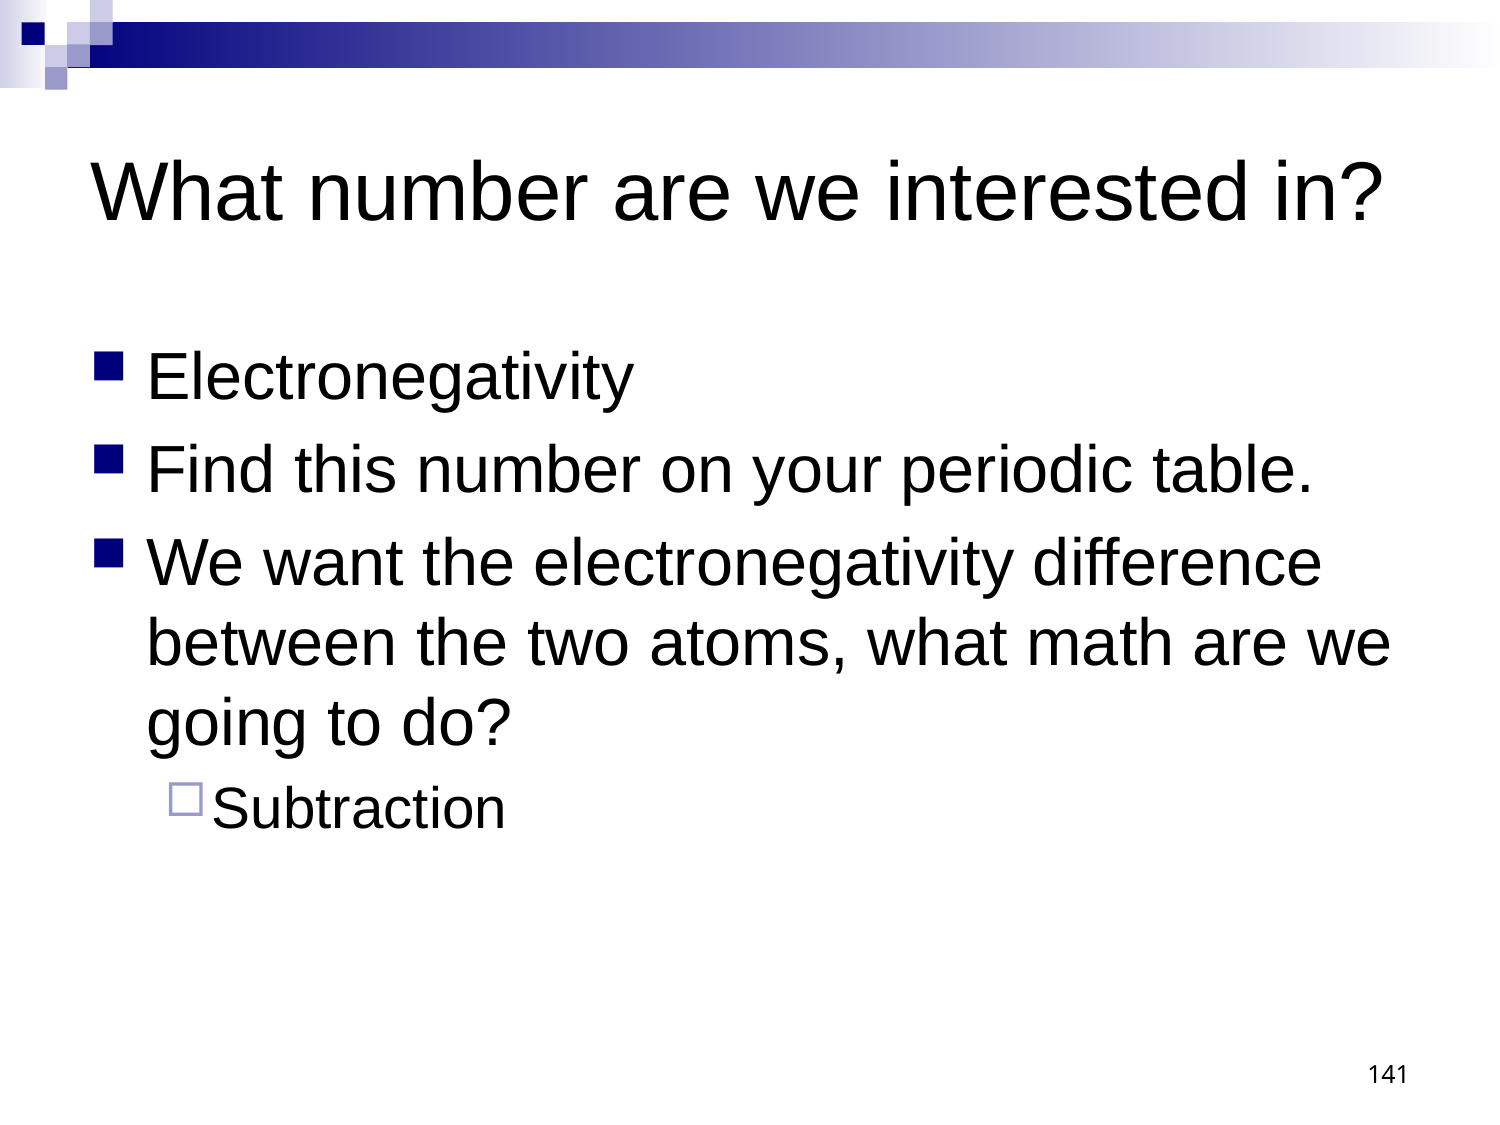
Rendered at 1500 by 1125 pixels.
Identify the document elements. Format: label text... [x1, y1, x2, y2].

slide_number 141 [1074, 1024, 1426, 1101]
list Electronegativity Find this number on your periodic table. We want the electronegativity difference between the two atoms, what math are we going to do? Subtraction [74, 324, 1426, 963]
title What number are we interested in? [74, 74, 1426, 301]
